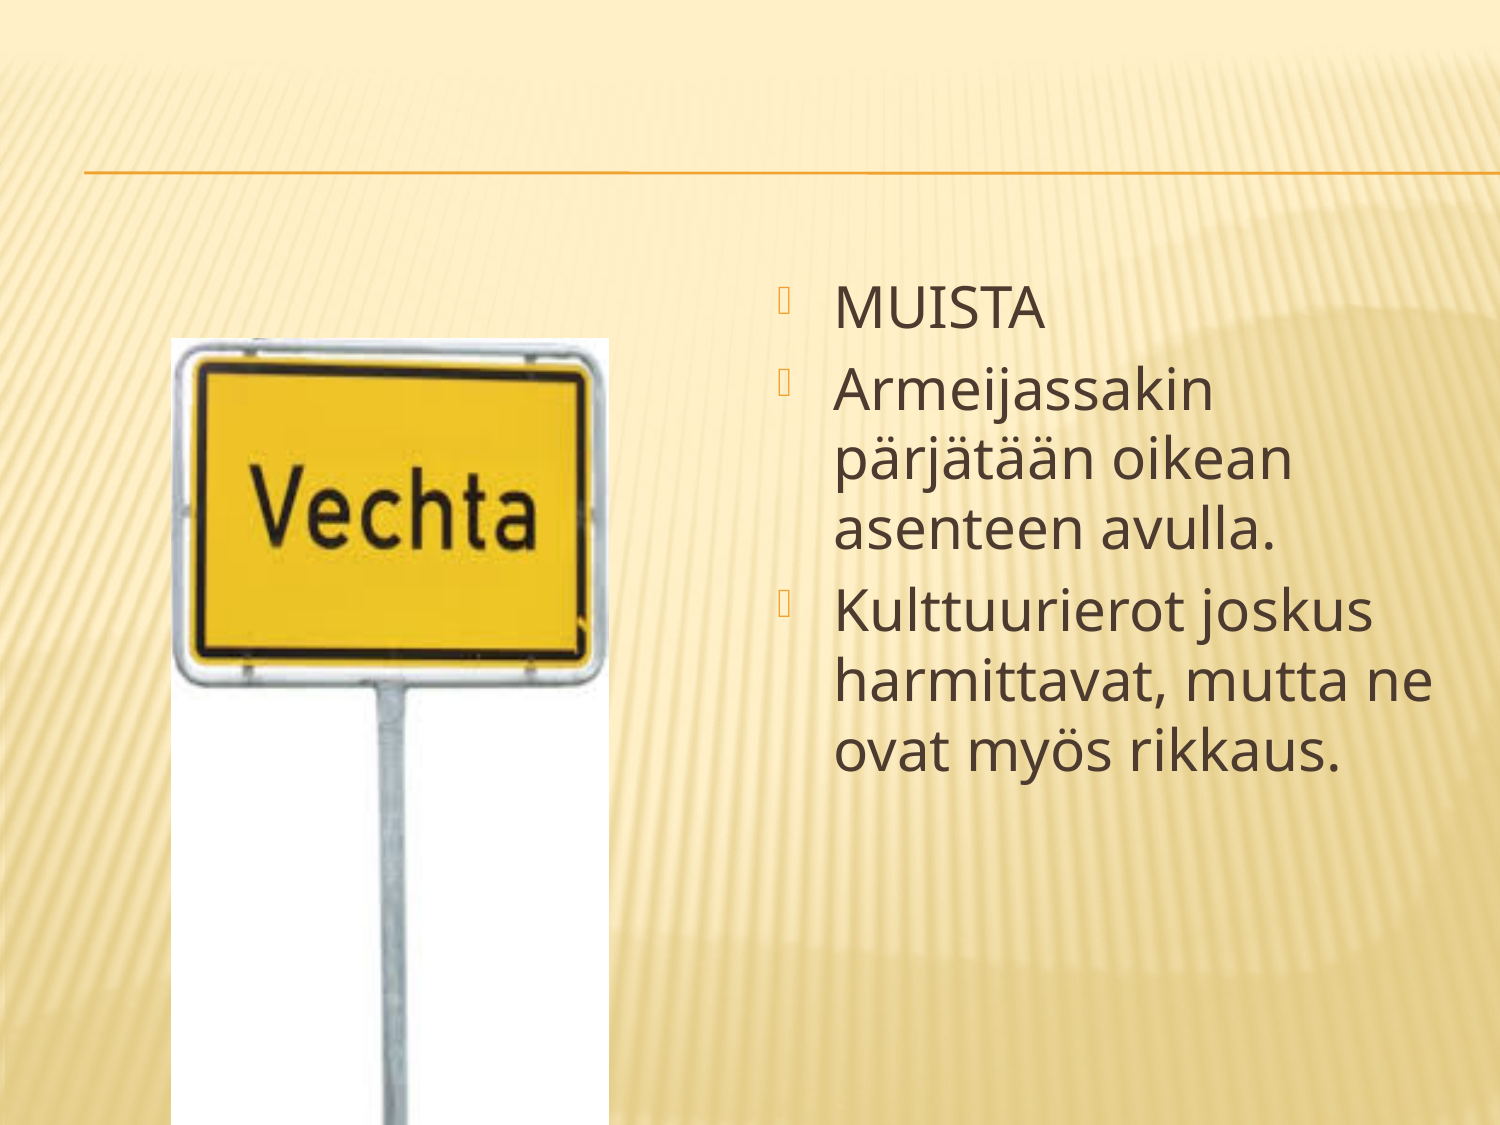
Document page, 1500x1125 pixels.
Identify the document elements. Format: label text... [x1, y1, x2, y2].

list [170, 337, 609, 1125]
list MUISTA Armeijassakin pärjätään oikean asenteen avulla. Kulttuurierot joskus harmittavat, mutta ne ovat myös rikkaus. [762, 262, 1475, 1038]
